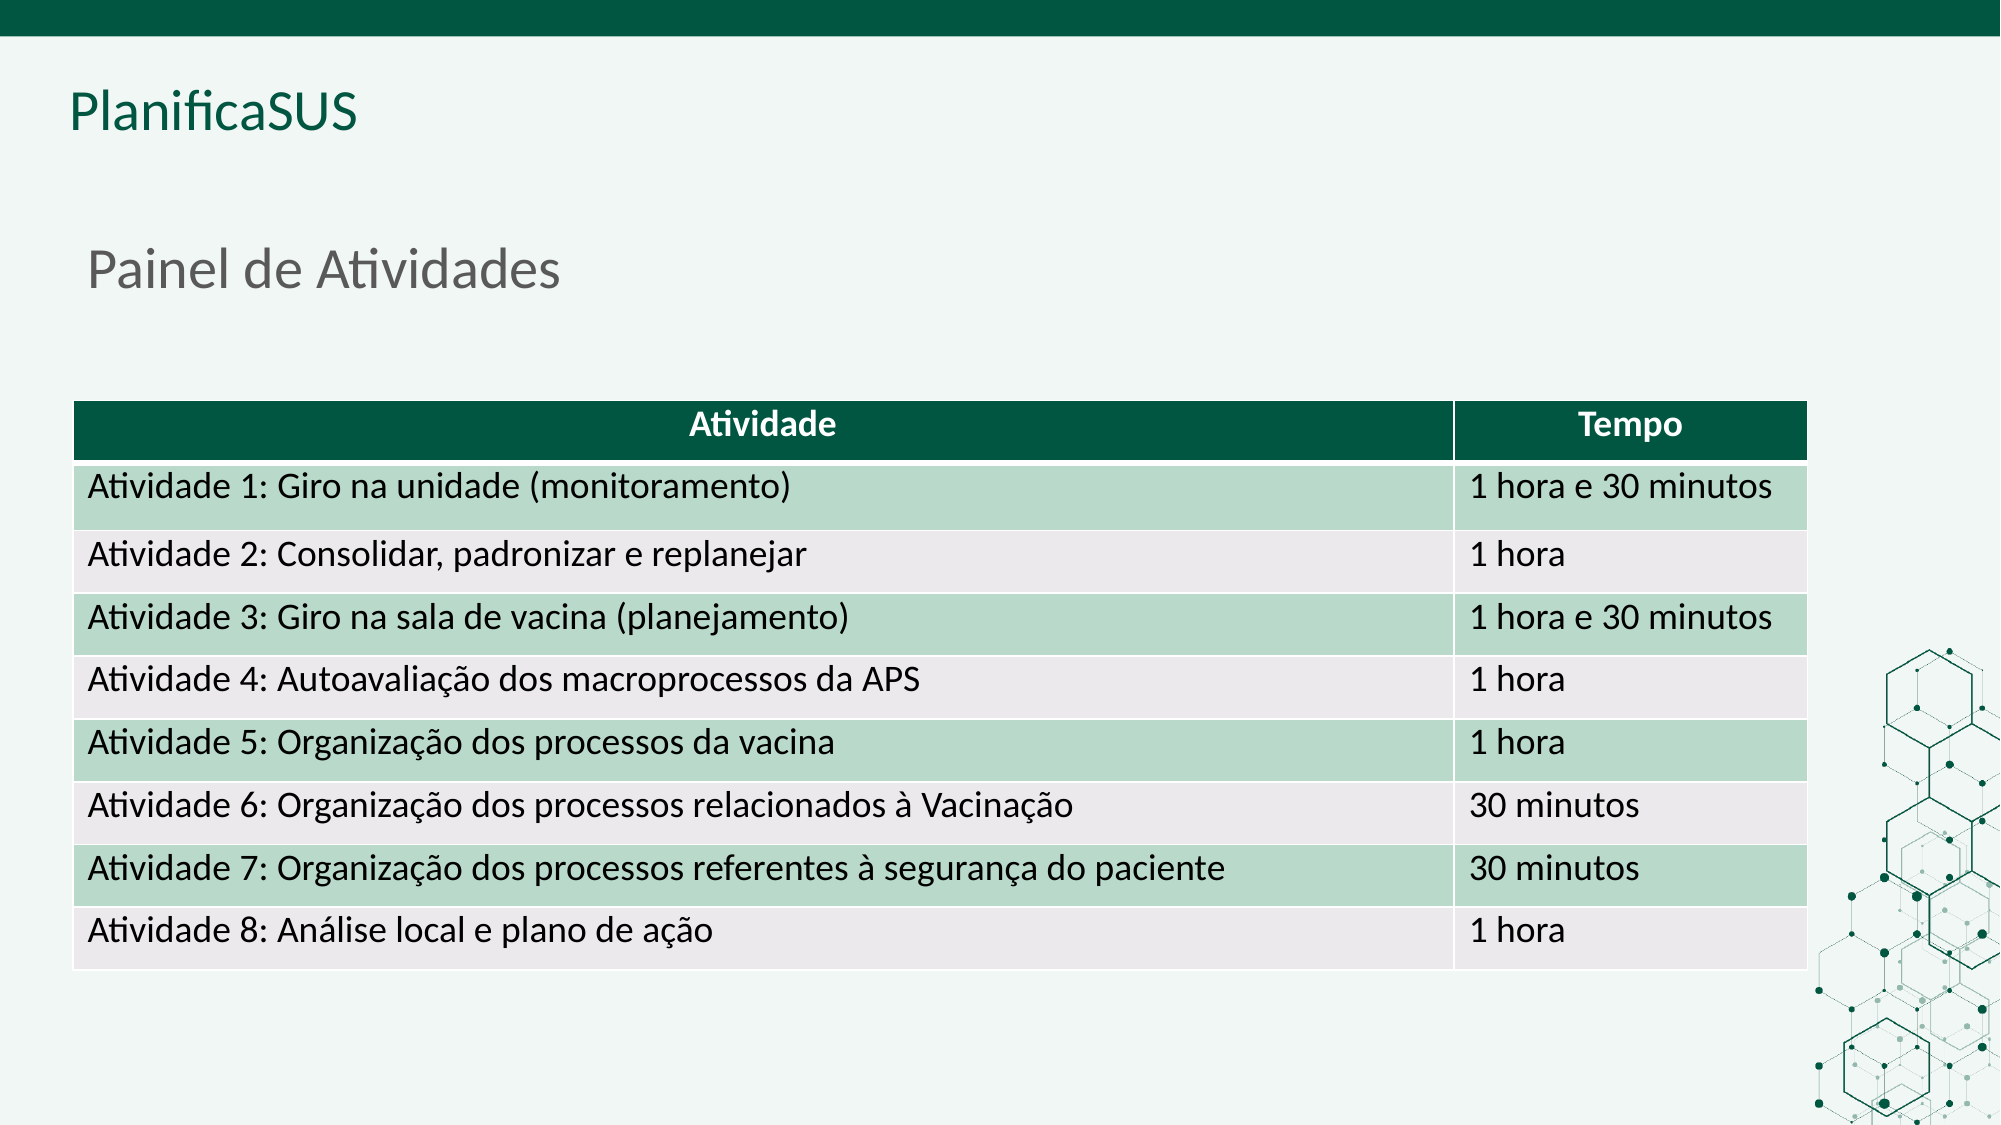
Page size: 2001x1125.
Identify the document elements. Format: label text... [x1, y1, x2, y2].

table_cell Atividade 3: Giro na sala de vacina (planejamento) [74, 594, 1453, 655]
table_cell 1 hora [1455, 720, 1807, 781]
table_cell Atividade 1: Giro na unidade (monitoramento) [74, 466, 1453, 530]
table_cell 30 minutos [1455, 783, 1807, 844]
table_cell 1 hora [1455, 531, 1807, 592]
table_cell 1 hora e 30 minutos [1455, 594, 1807, 655]
table_cell Atividade 6: Organização dos processos relacionados à Vacinação [74, 783, 1453, 844]
table_cell 1 hora [1455, 657, 1807, 718]
table_cell 30 minutos [1455, 845, 1807, 906]
table_cell Atividade 2: Consolidar, padronizar e replanejar [74, 531, 1453, 592]
picture [1792, 648, 2000, 1125]
table_header Atividade​ [74, 401, 1453, 460]
table_cell 1 hora [1455, 908, 1807, 969]
table_cell Atividade 7: Organização dos processos referentes à segurança do paciente [74, 845, 1453, 906]
table_header Tempo​ [1455, 401, 1807, 460]
table_cell Atividade 4: Autoavaliação dos macroprocessos da APS [74, 657, 1453, 718]
table_cell Atividade 5: Organização dos processos da vacina [74, 720, 1453, 781]
table_cell Atividade 8: Análise local e plano de ação [74, 908, 1453, 969]
table_cell 1 hora e 30 minutos [1455, 466, 1807, 530]
title Painel de Atividades [72, 160, 1722, 379]
